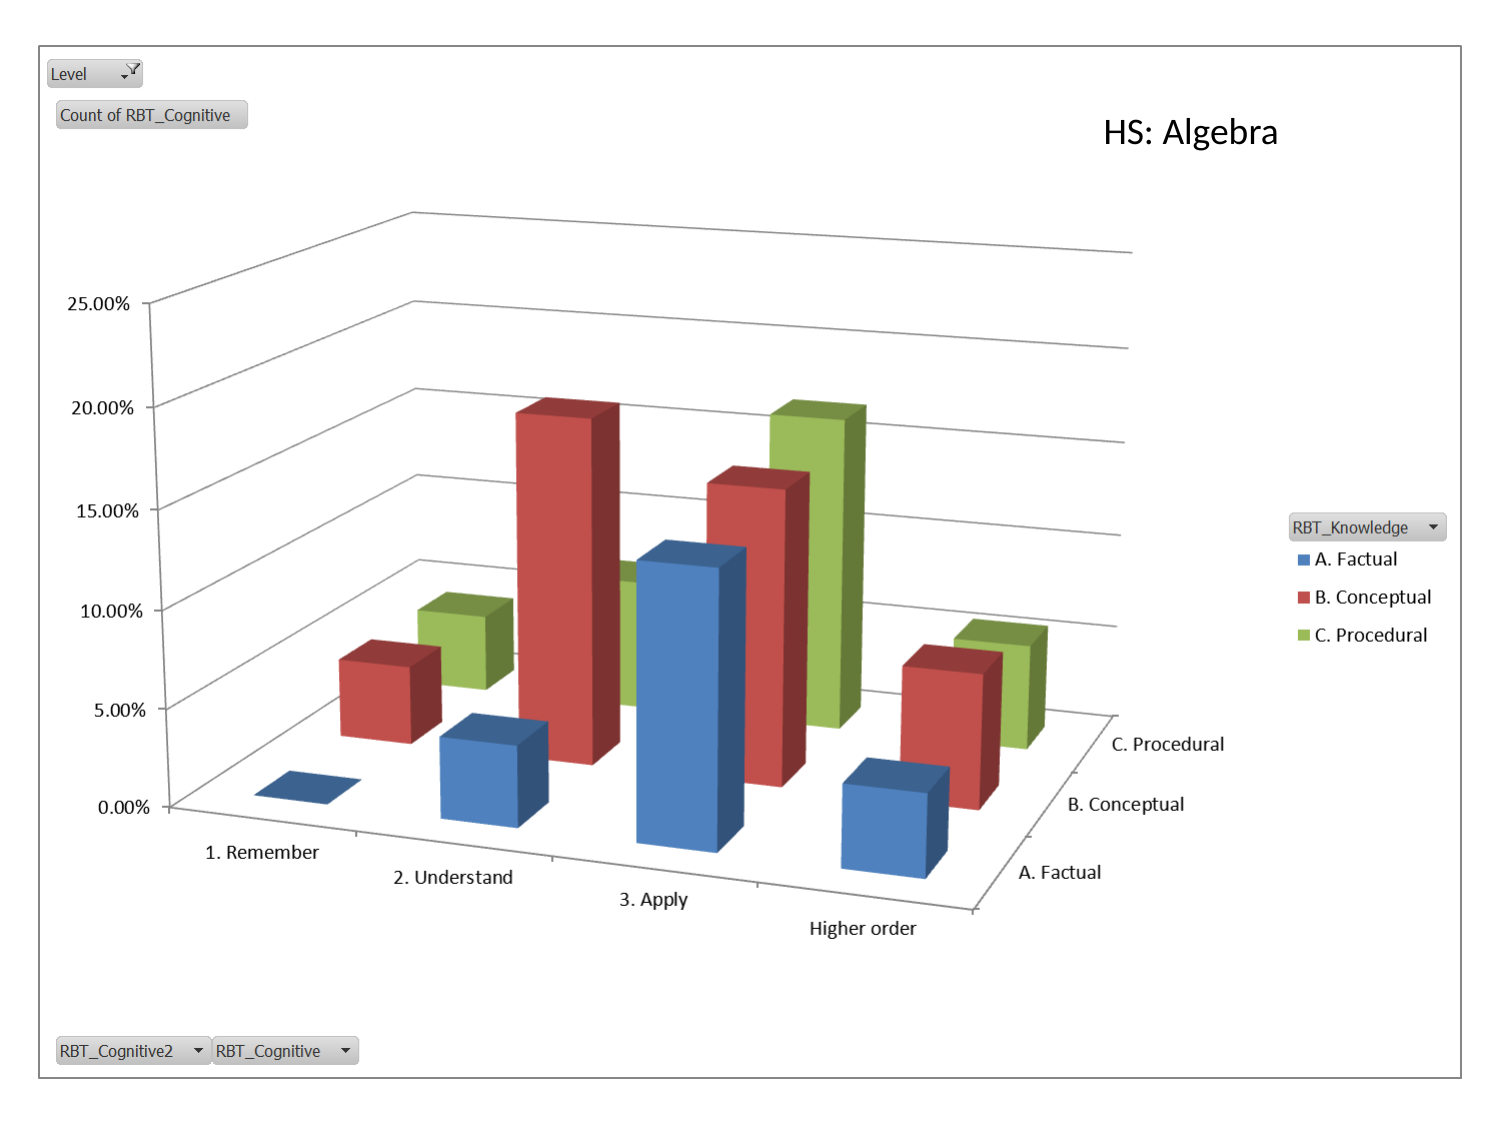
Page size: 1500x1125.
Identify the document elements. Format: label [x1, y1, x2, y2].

picture [38, 45, 1462, 1080]
